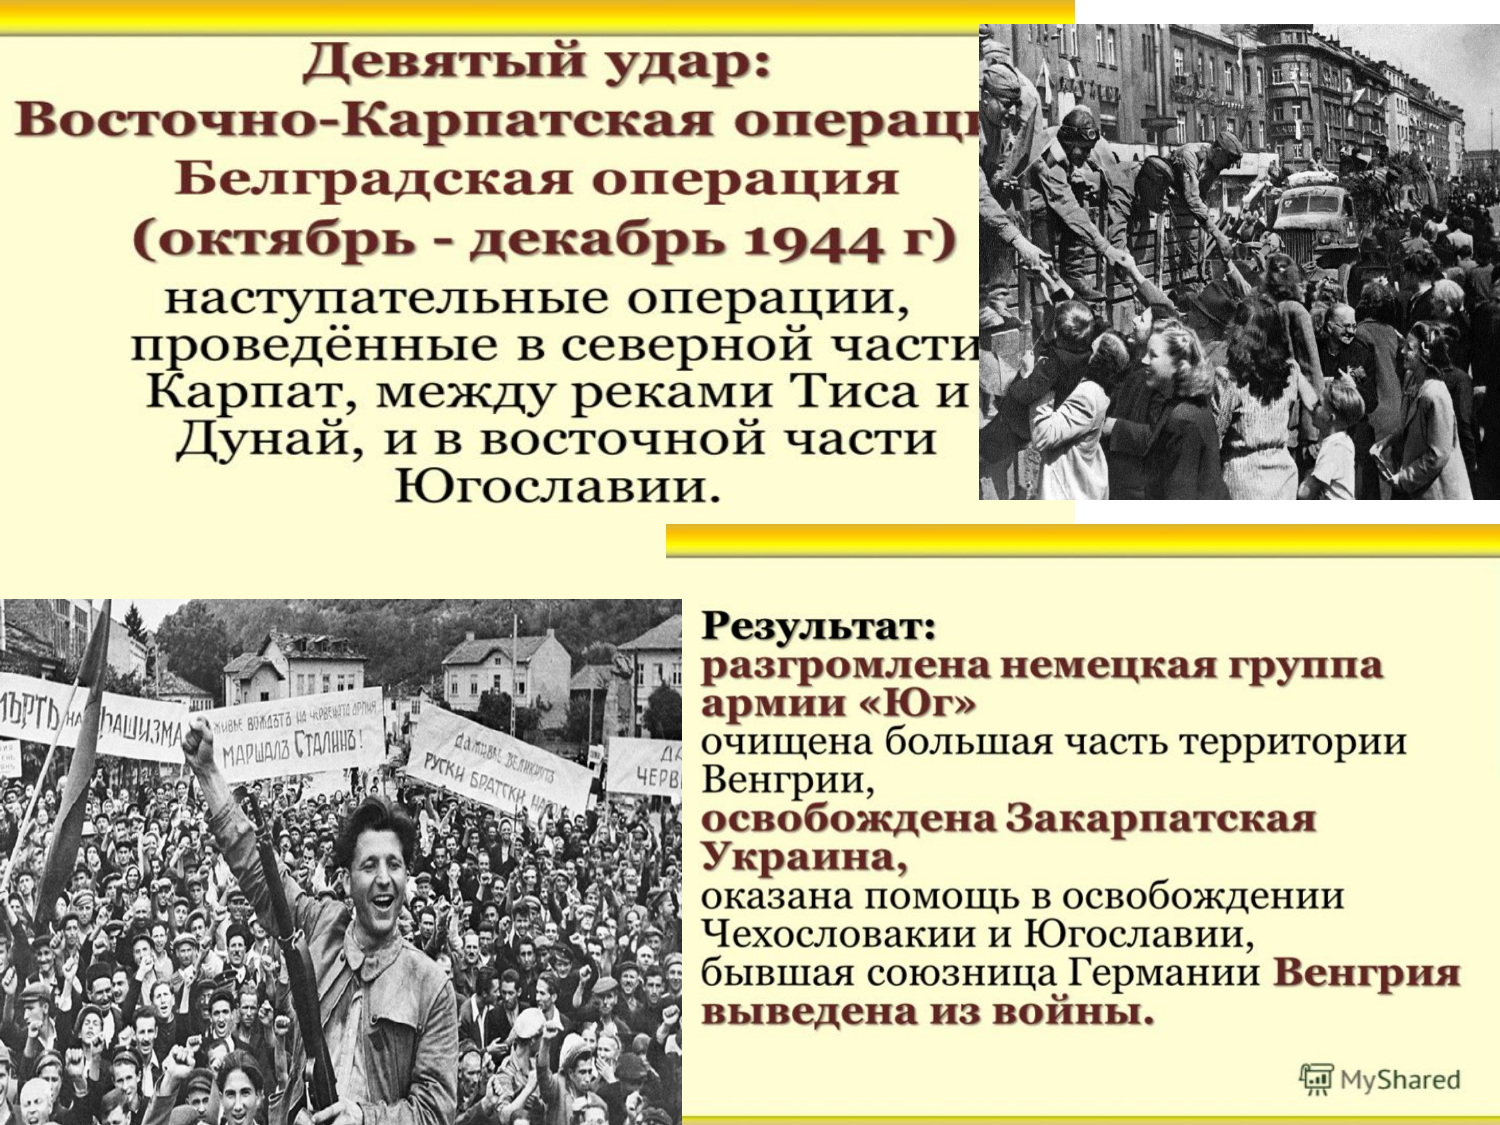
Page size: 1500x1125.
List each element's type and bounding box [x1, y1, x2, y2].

picture [0, 524, 1500, 1125]
picture [979, 24, 1500, 501]
list [0, 0, 1076, 598]
